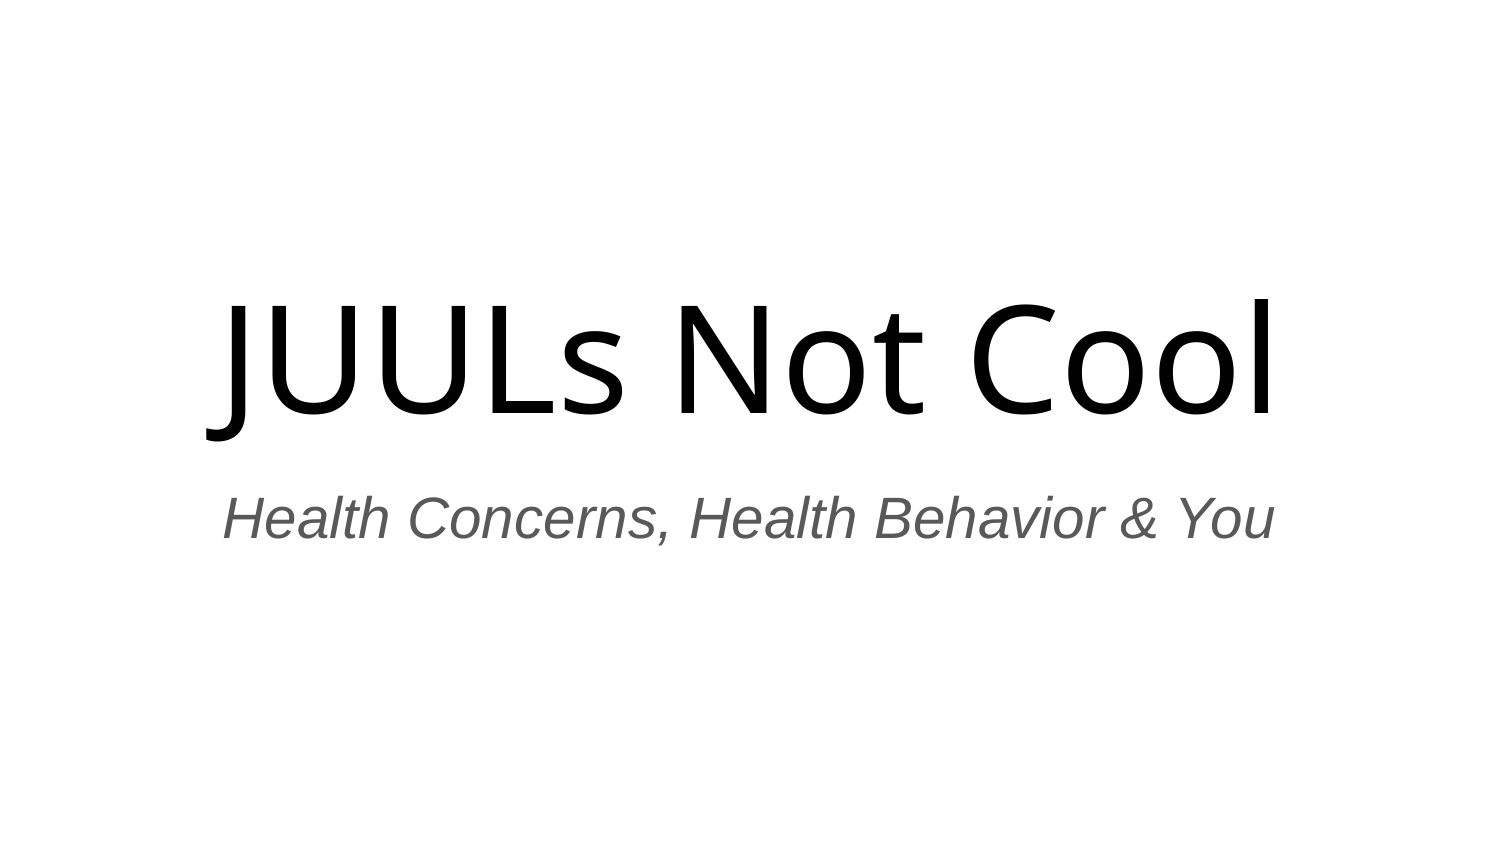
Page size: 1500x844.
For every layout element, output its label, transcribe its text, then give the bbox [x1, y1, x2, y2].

title JUULs Not Cool [51, 122, 1449, 459]
subtitle Health Concerns, Health Behavior & You [51, 464, 1449, 595]
